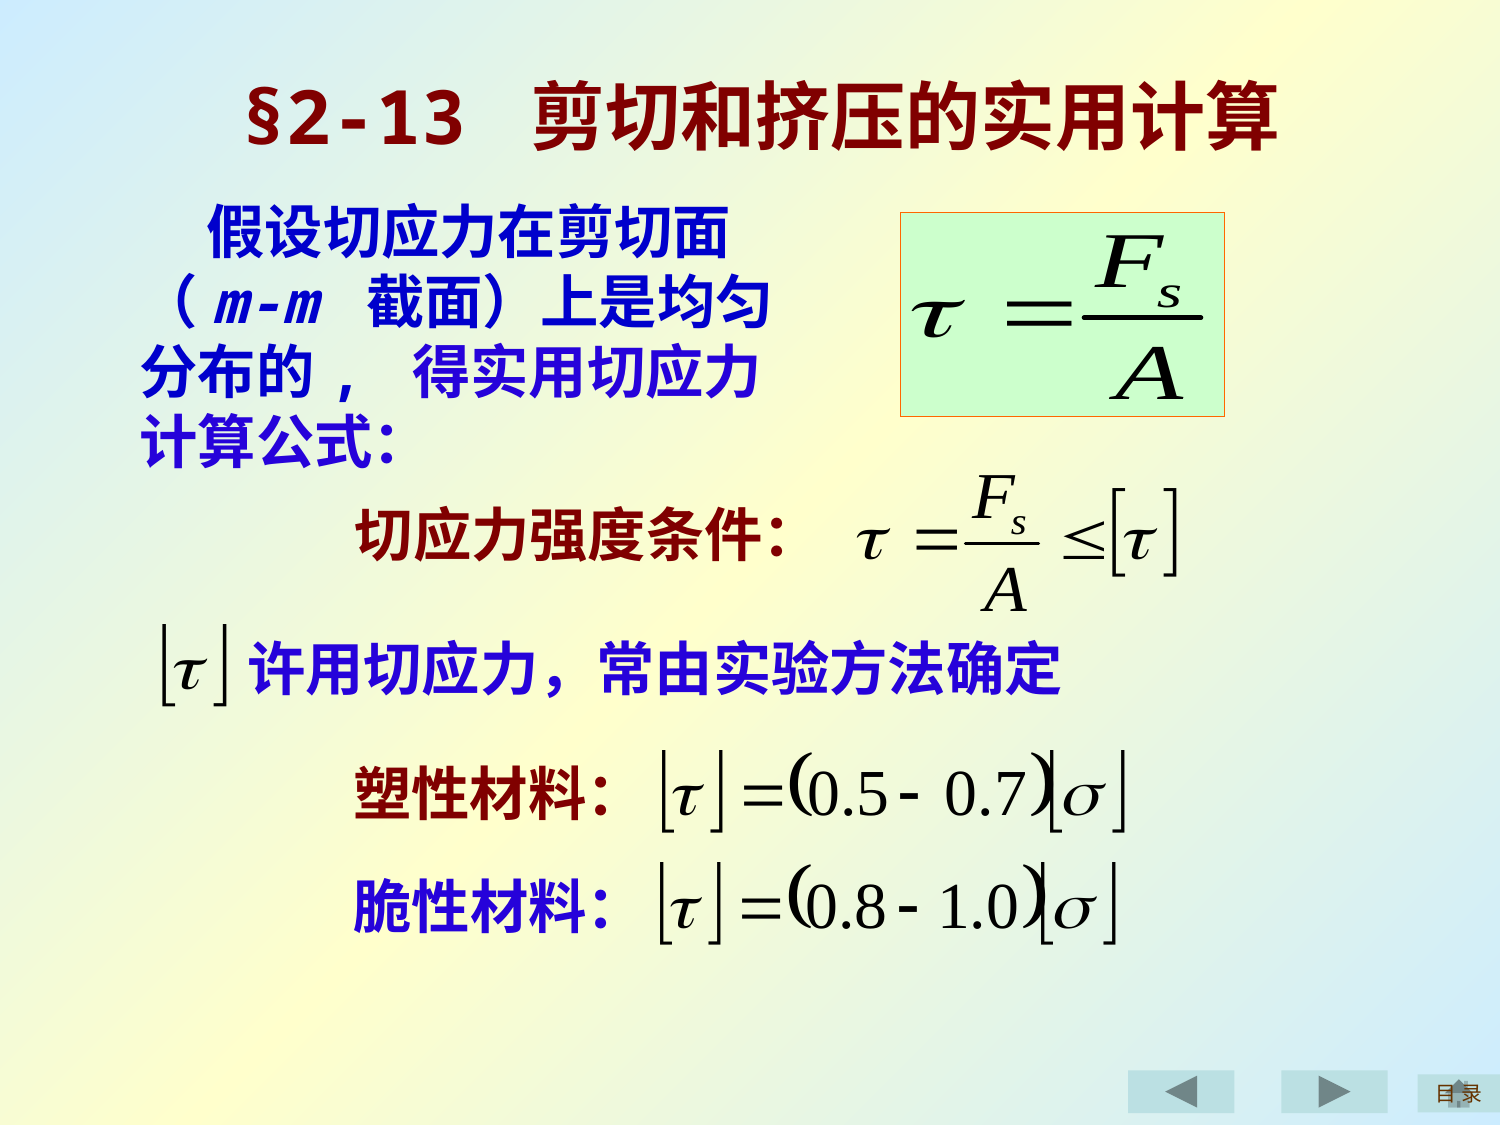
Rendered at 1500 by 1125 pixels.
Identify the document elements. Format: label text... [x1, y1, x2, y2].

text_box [899, 212, 1225, 417]
text_box [1281, 1070, 1388, 1114]
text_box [337, 749, 1138, 843]
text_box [849, 456, 1188, 624]
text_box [149, 624, 1275, 717]
text_box 目 录 [1417, 1074, 1500, 1113]
text_box §2-13 剪切和挤压的实用计算 [227, 62, 1295, 168]
text_box 切应力强度条件： [340, 490, 836, 576]
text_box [339, 862, 1125, 956]
text_box 假设切应力在剪切面（m-m 截面）上是均匀分布的, 得实用切应力计算公式： [125, 187, 825, 483]
text_box [1128, 1070, 1235, 1114]
